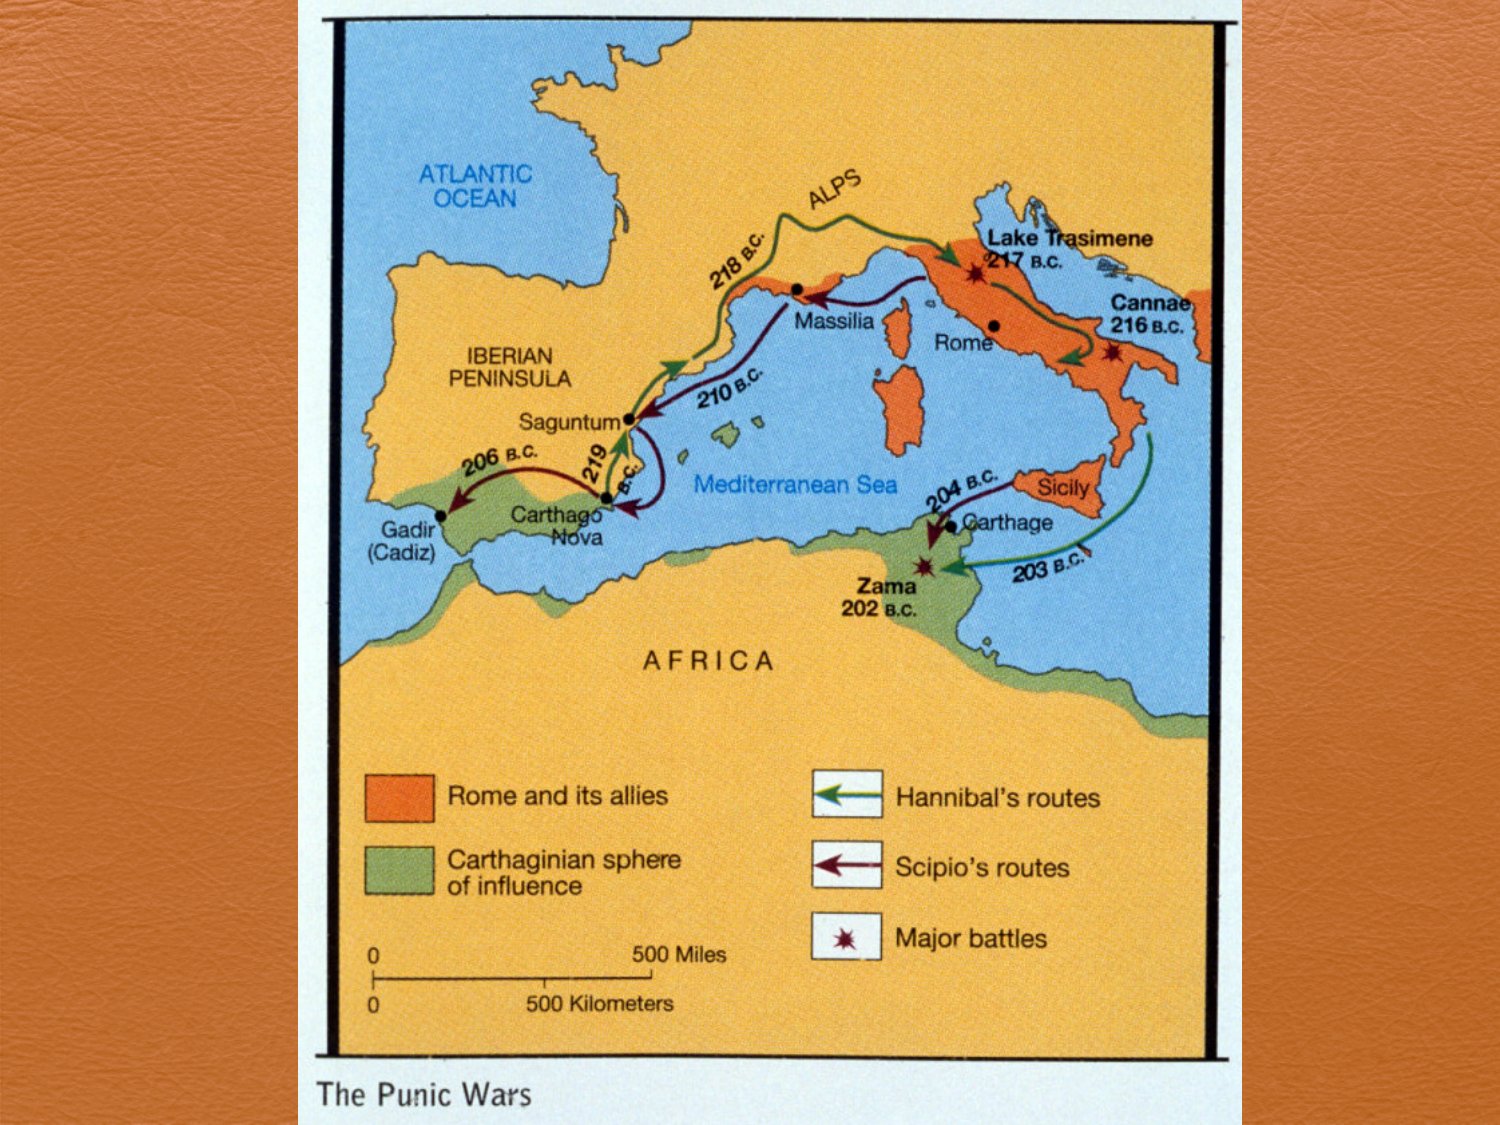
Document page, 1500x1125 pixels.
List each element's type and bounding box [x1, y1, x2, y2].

picture [296, 0, 1243, 1125]
